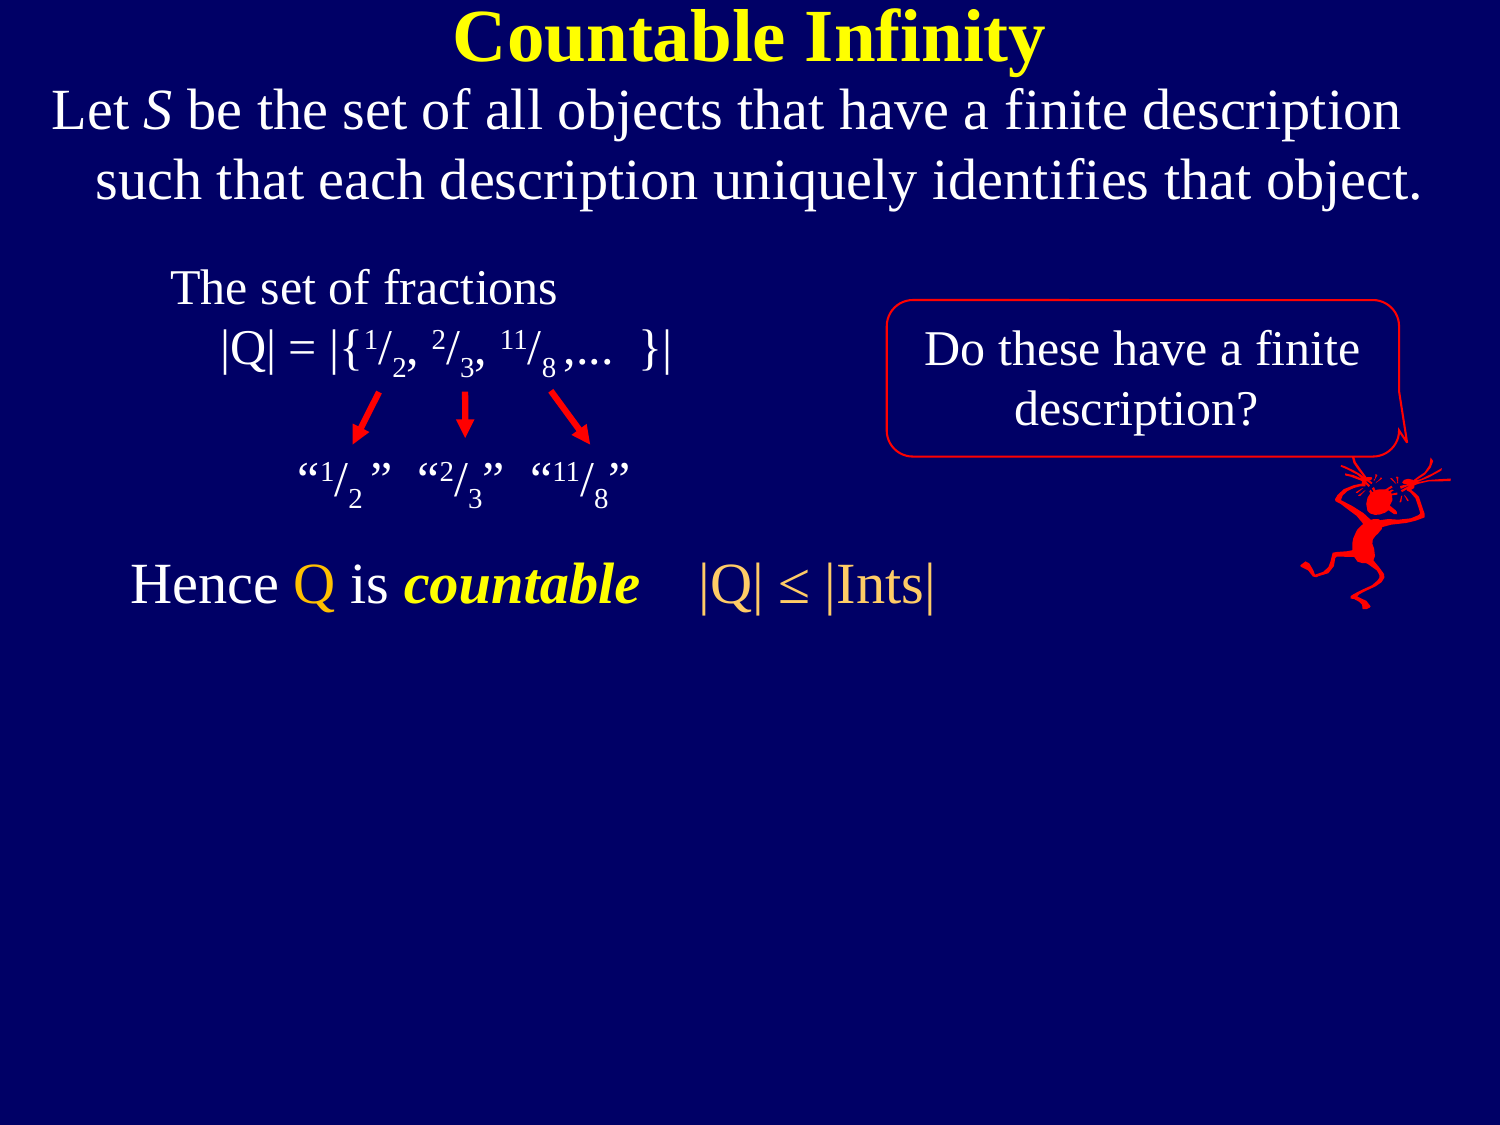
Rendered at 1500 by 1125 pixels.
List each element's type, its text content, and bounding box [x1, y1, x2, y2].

text_box Hence Q is countable |Q| ≤ |Ints| [116, 537, 966, 623]
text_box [1300, 456, 1452, 610]
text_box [252, 393, 803, 515]
text_box The set of fractions |Q| = |{1/2, 2/3, 11/8 ,... }| [125, 247, 718, 391]
text_box Countable Infinity [112, 0, 1388, 63]
text_box Do these have a finite description? [886, 299, 1408, 457]
text_box Let S be the set of all objects that have a finite description such that each description uniquely identifies that object. [37, 63, 1439, 219]
